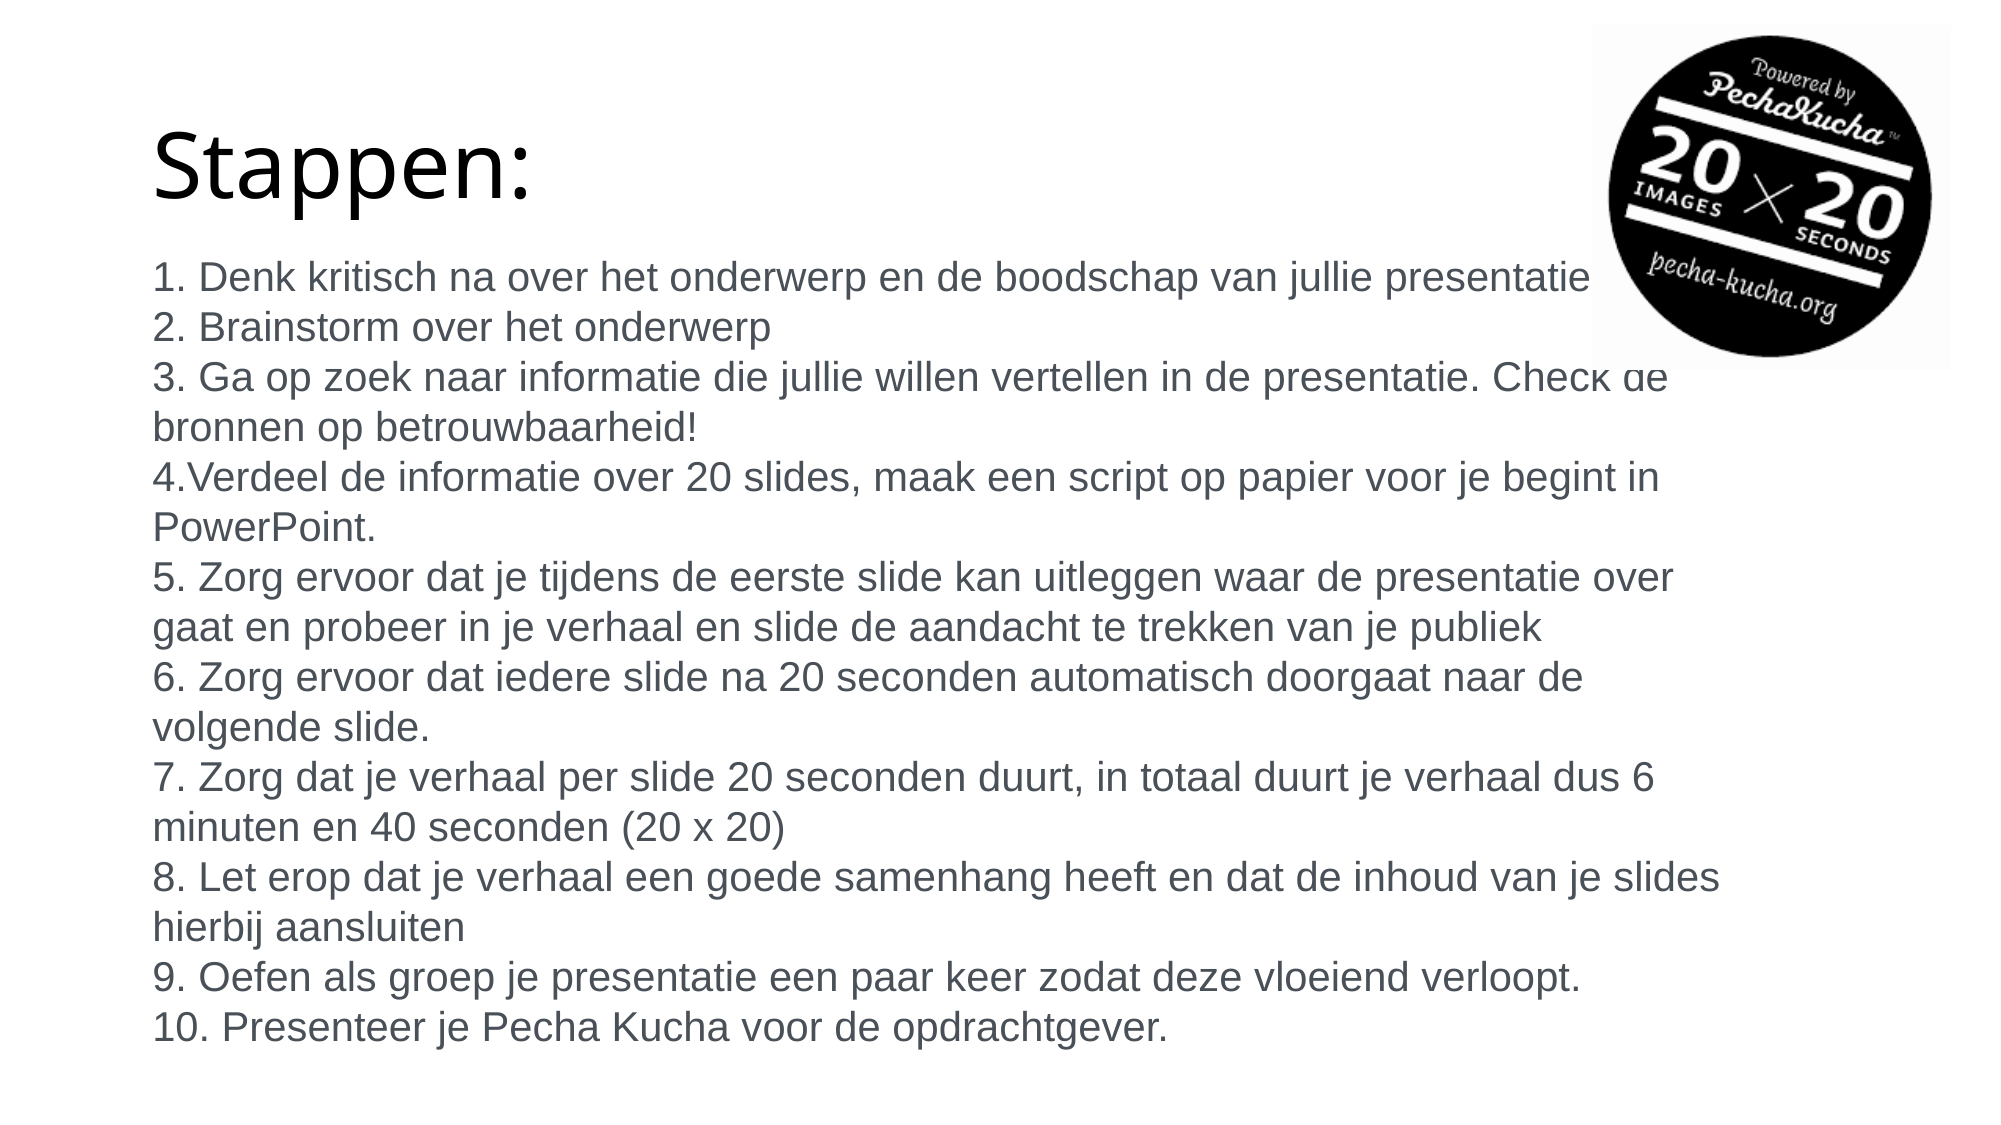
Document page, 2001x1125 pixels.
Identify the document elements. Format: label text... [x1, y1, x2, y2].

title Stappen: [137, 59, 1592, 242]
text_box Denk kritisch na over het onderwerp en de boodschap van jullie presentatie Brainstorm over het onderwerp Ga op zoek naar informatie die jullie willen vertellen in de presentatie. Check de bronnen op betrouwbaarheid! Verdeel de informatie over 20 slides, maak een script op papier voor je begint in PowerPoint. Zorg ervoor dat je tijdens de eerste slide kan uitleggen waar de presentatie over gaat en probeer in je verhaal en slide de aandacht te trekken van je publiek Zorg ervoor dat iedere slide na 20 seconden automatisch doorgaat naar de volgende slide. Zorg dat je verhaal per slide 20 seconden duurt, in totaal duurt je verhaal dus 6 minuten en 40 seconden (20 x 20) Let erop dat je verhaal een goede samenhang heeft en dat de inhoud van je slides hierbij aansluiten Oefen als groep je presentatie een paar keer zodat deze vloeiend verloopt. Presenteer je Pecha Kucha voor de opdrachtgever. [137, 242, 1758, 1058]
picture [1592, 25, 1951, 370]
